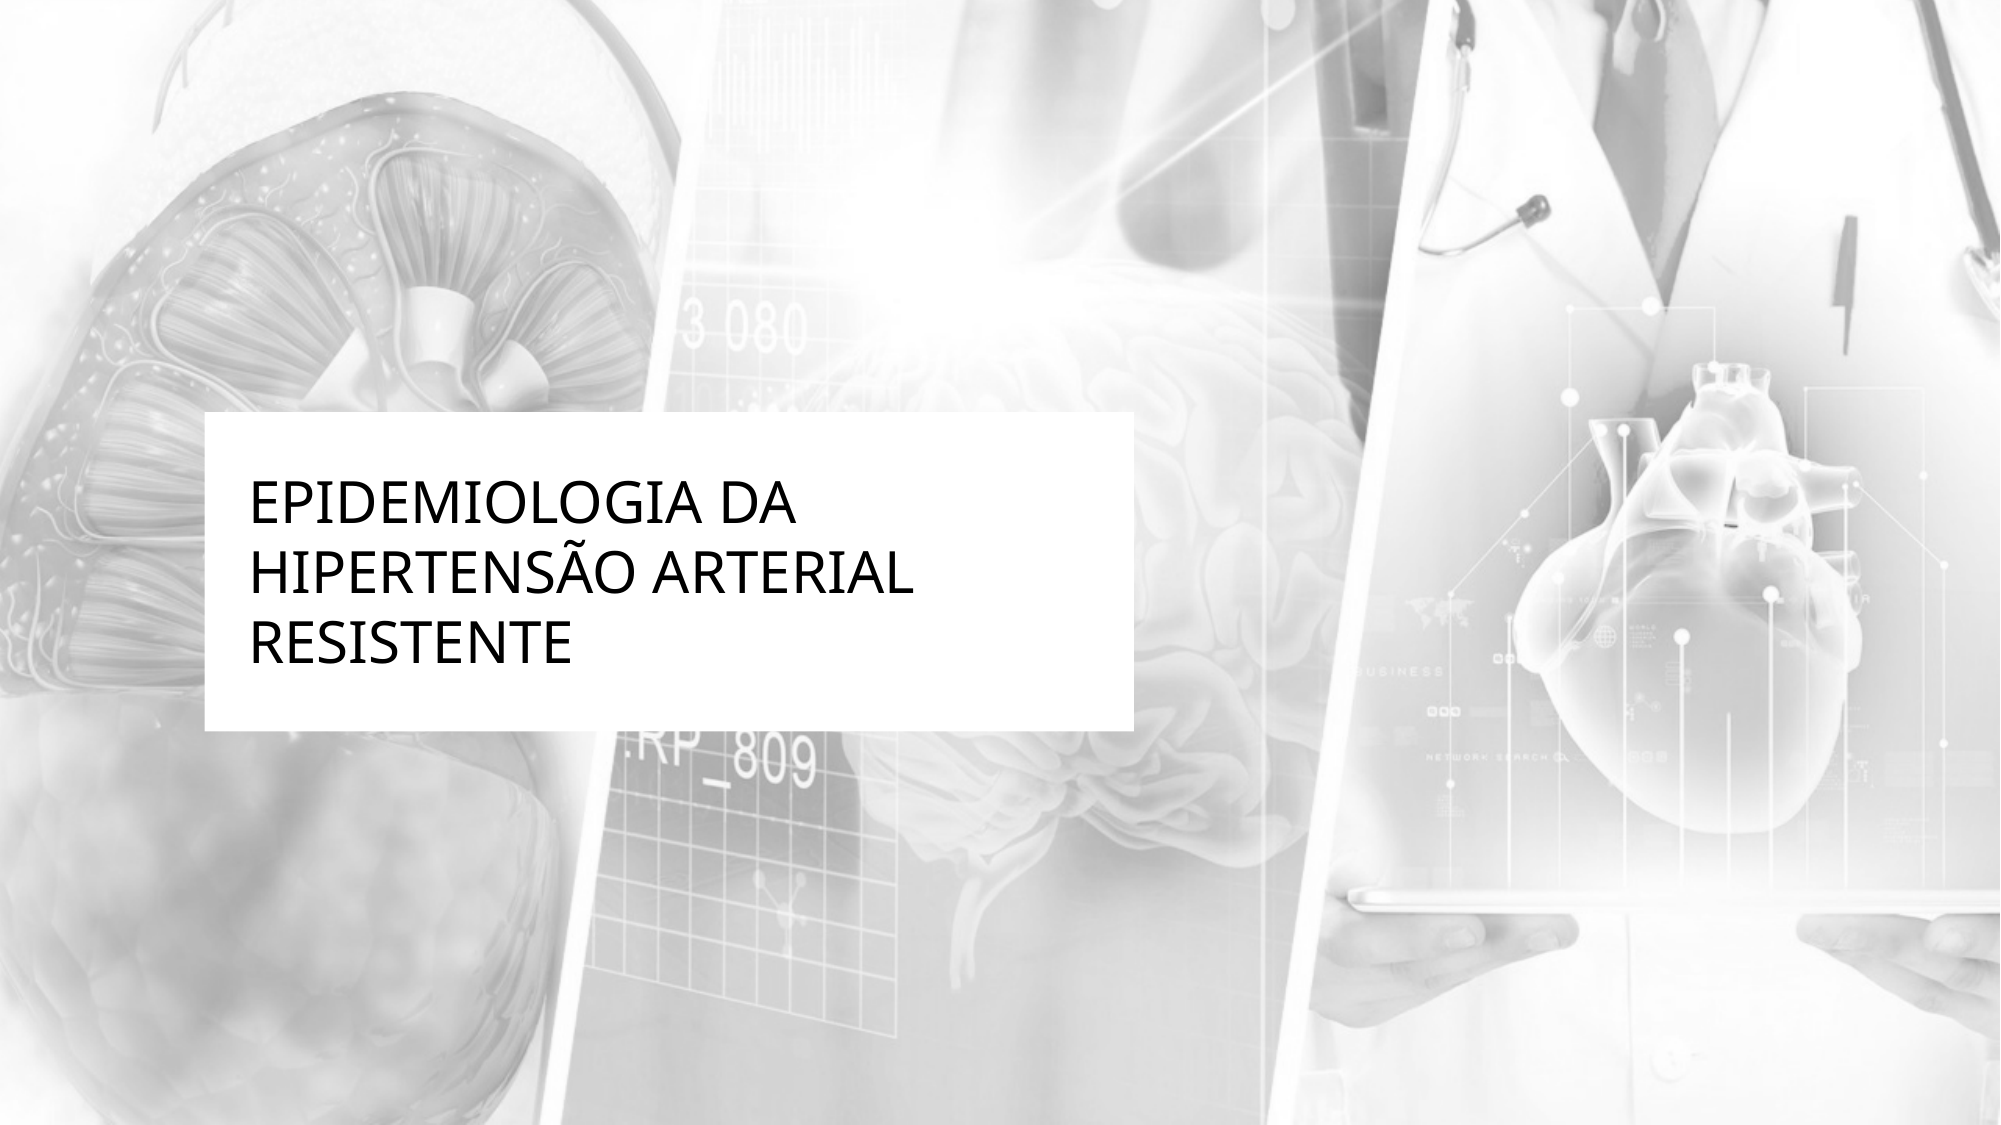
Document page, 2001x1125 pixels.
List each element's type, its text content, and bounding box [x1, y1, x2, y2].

list EPIDEMIOLOGIA DA HIPERTENSÃO ARTERIAL RESISTENTE [233, 430, 1039, 710]
